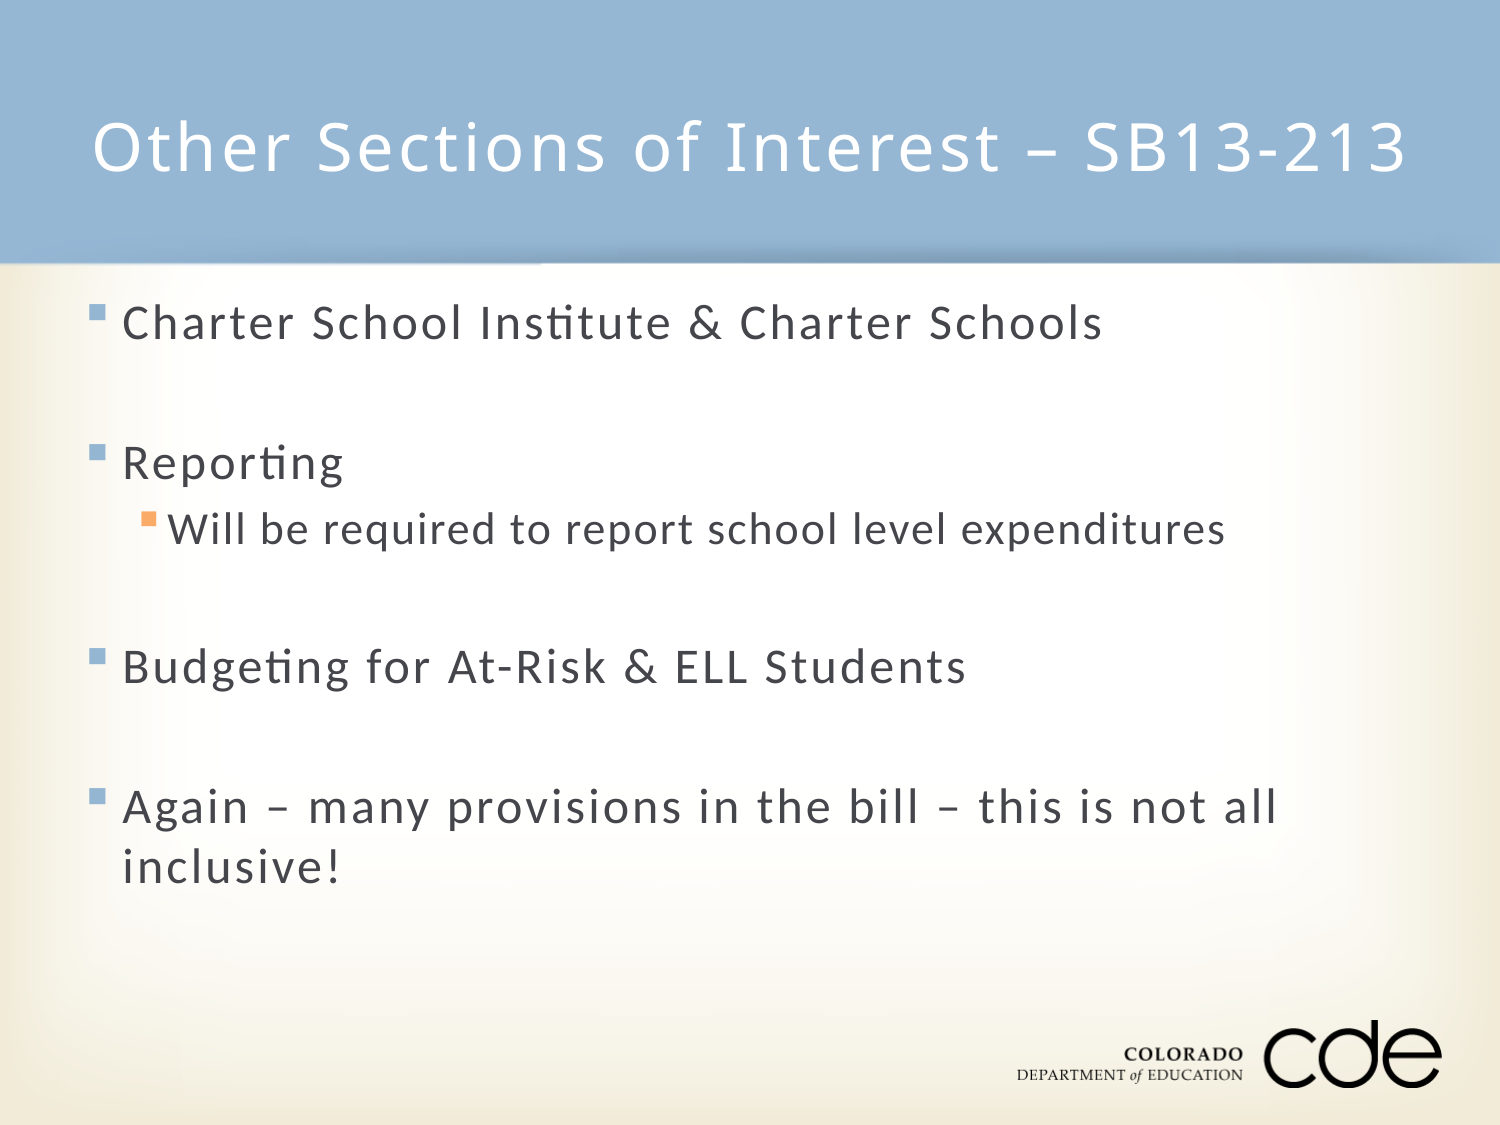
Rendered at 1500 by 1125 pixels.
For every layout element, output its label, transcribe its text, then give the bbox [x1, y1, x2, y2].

picture [0, 0, 1500, 1125]
title Other Sections of Interest – SB13-213 [62, 58, 1438, 232]
list Charter School Institute & Charter Schools Reporting Will be required to report school level expenditures Budgeting for At-Risk & ELL Students Again – many provisions in the bill – this is not all inclusive! [62, 281, 1442, 1005]
